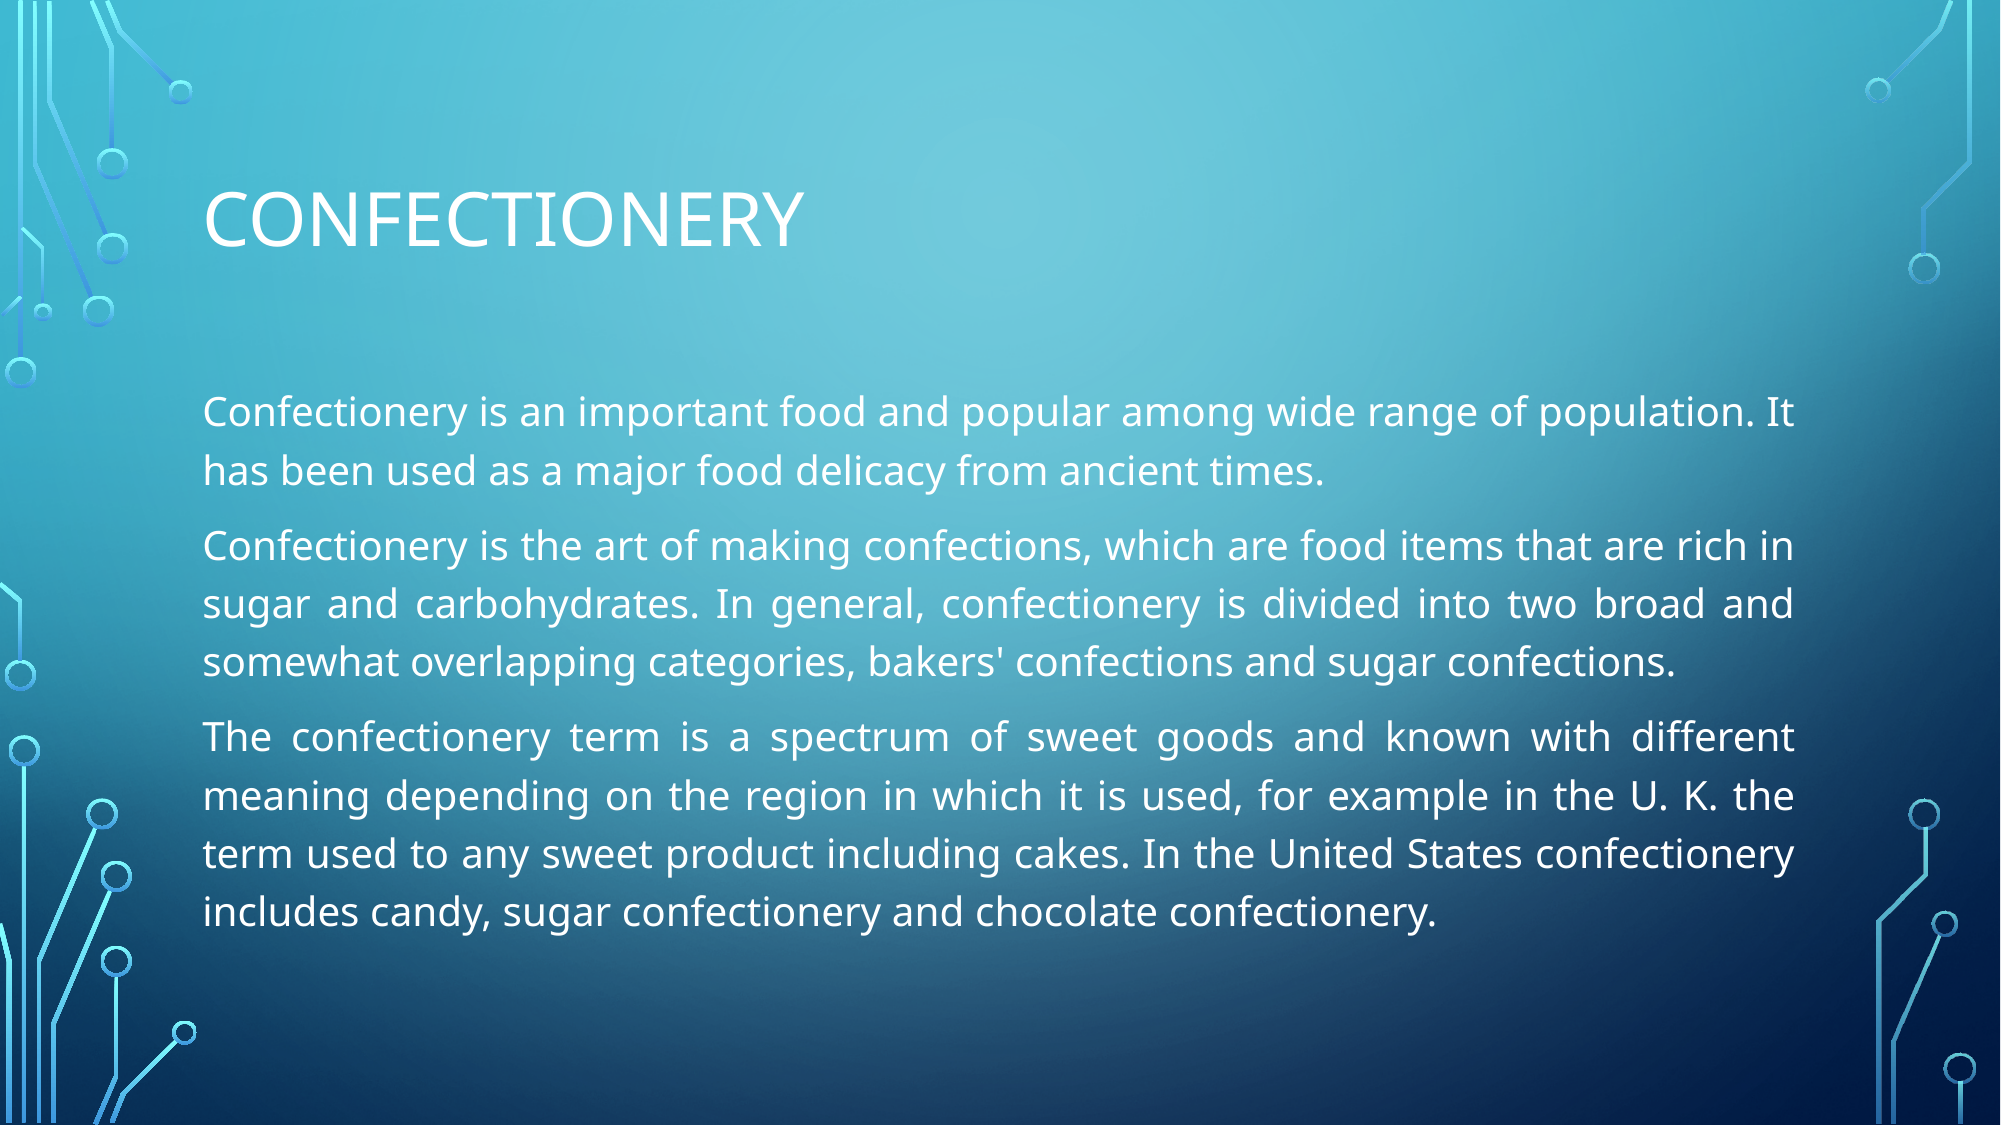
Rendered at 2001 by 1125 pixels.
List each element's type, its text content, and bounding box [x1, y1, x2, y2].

title Confectionery [187, 101, 1813, 344]
list Confectionery is an important food and popular among wide range of population. It has been used as a major food delicacy from ancient times. Confectionery is the art of making confections, which are food items that are rich in sugar and carbohydrates. In general, confectionery is divided into two broad and somewhat overlapping categories, bakers' confections and sugar confections. The confectionery term is a spectrum of sweet goods and known with different meaning depending on the region in which it is used, for example in the U. K. the term used to any sweet product including cakes. In the United States confectionery includes candy, sugar confectionery and chocolate confectionery. [187, 369, 1813, 950]
